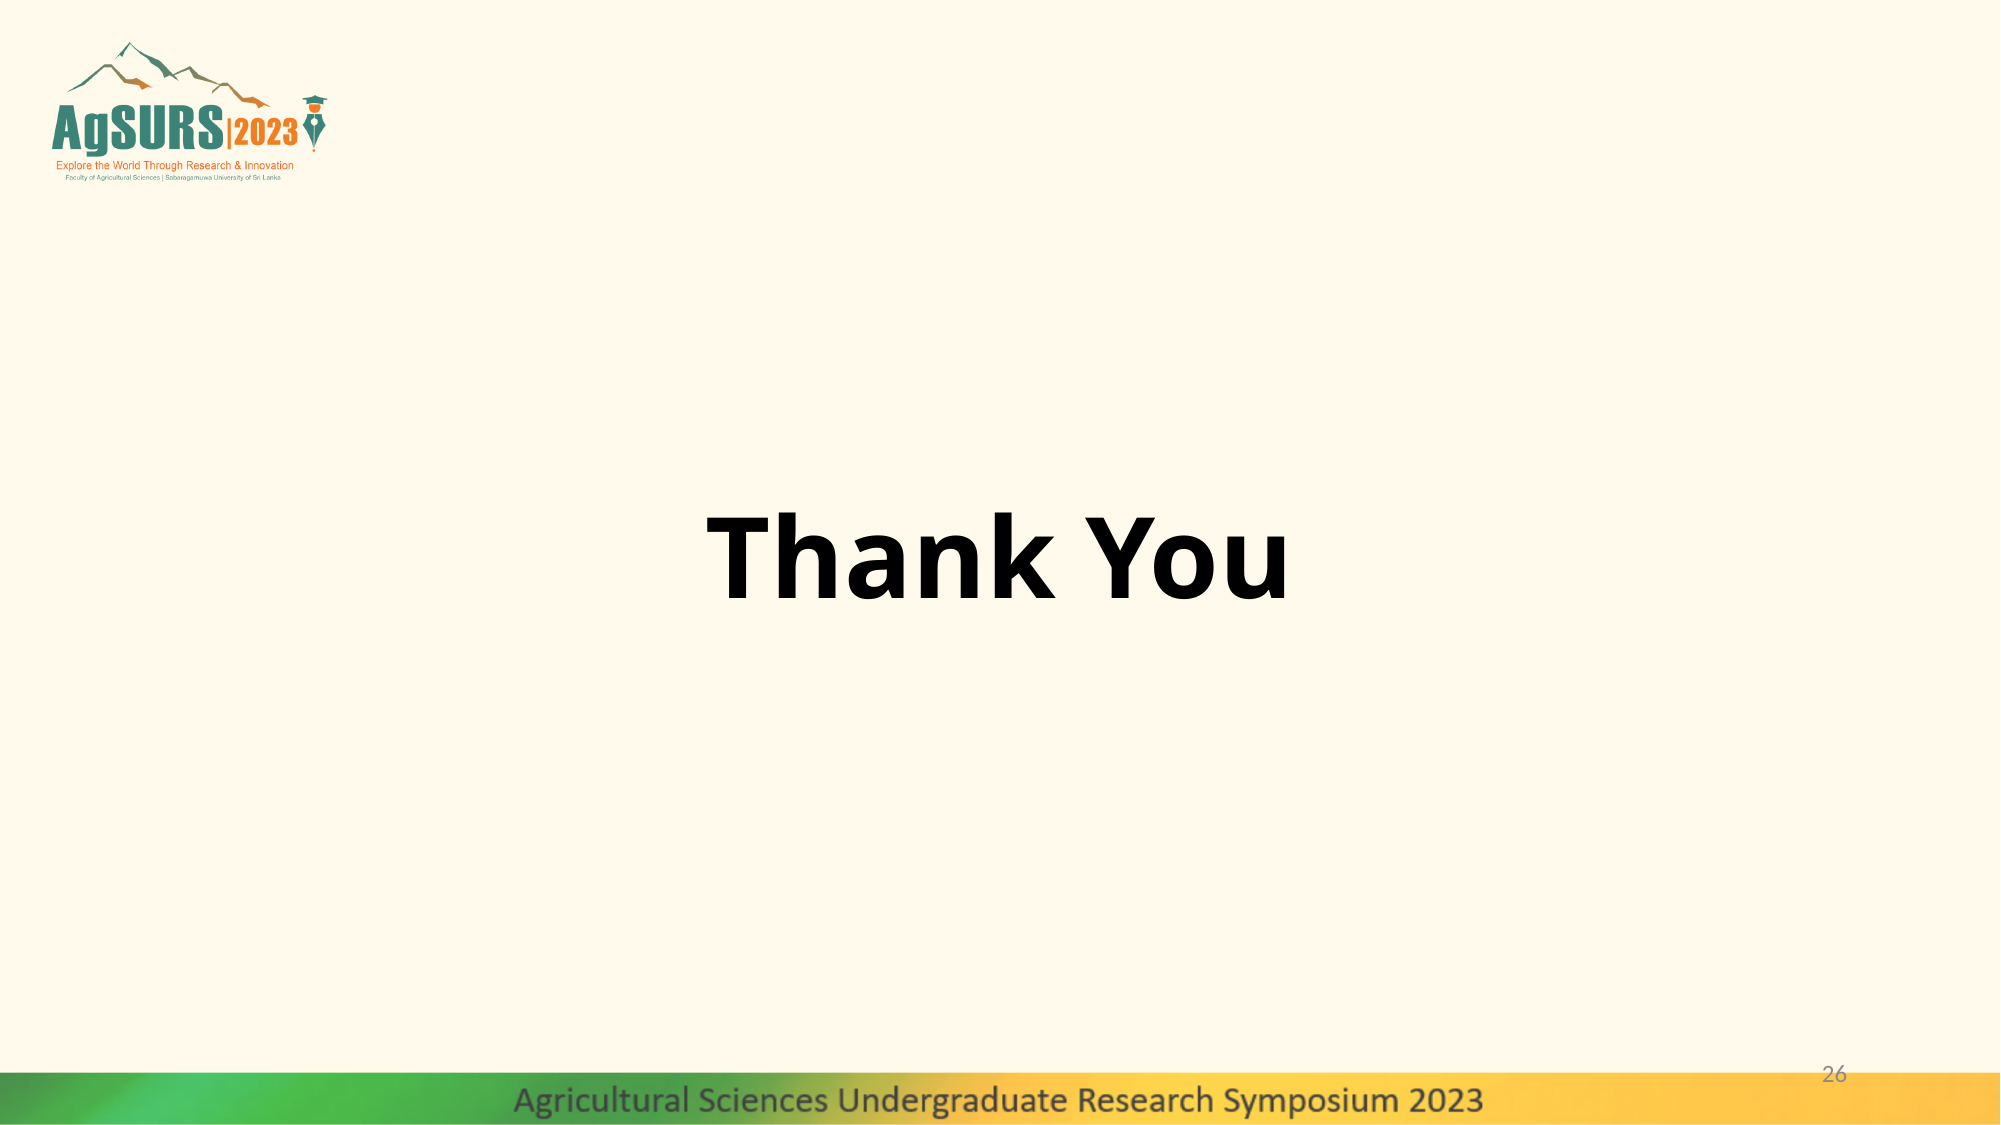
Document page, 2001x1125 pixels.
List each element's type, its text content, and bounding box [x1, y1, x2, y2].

title Thank You [137, 453, 1863, 672]
picture [0, 0, 2000, 1125]
slide_number 26 [1412, 1042, 1863, 1103]
